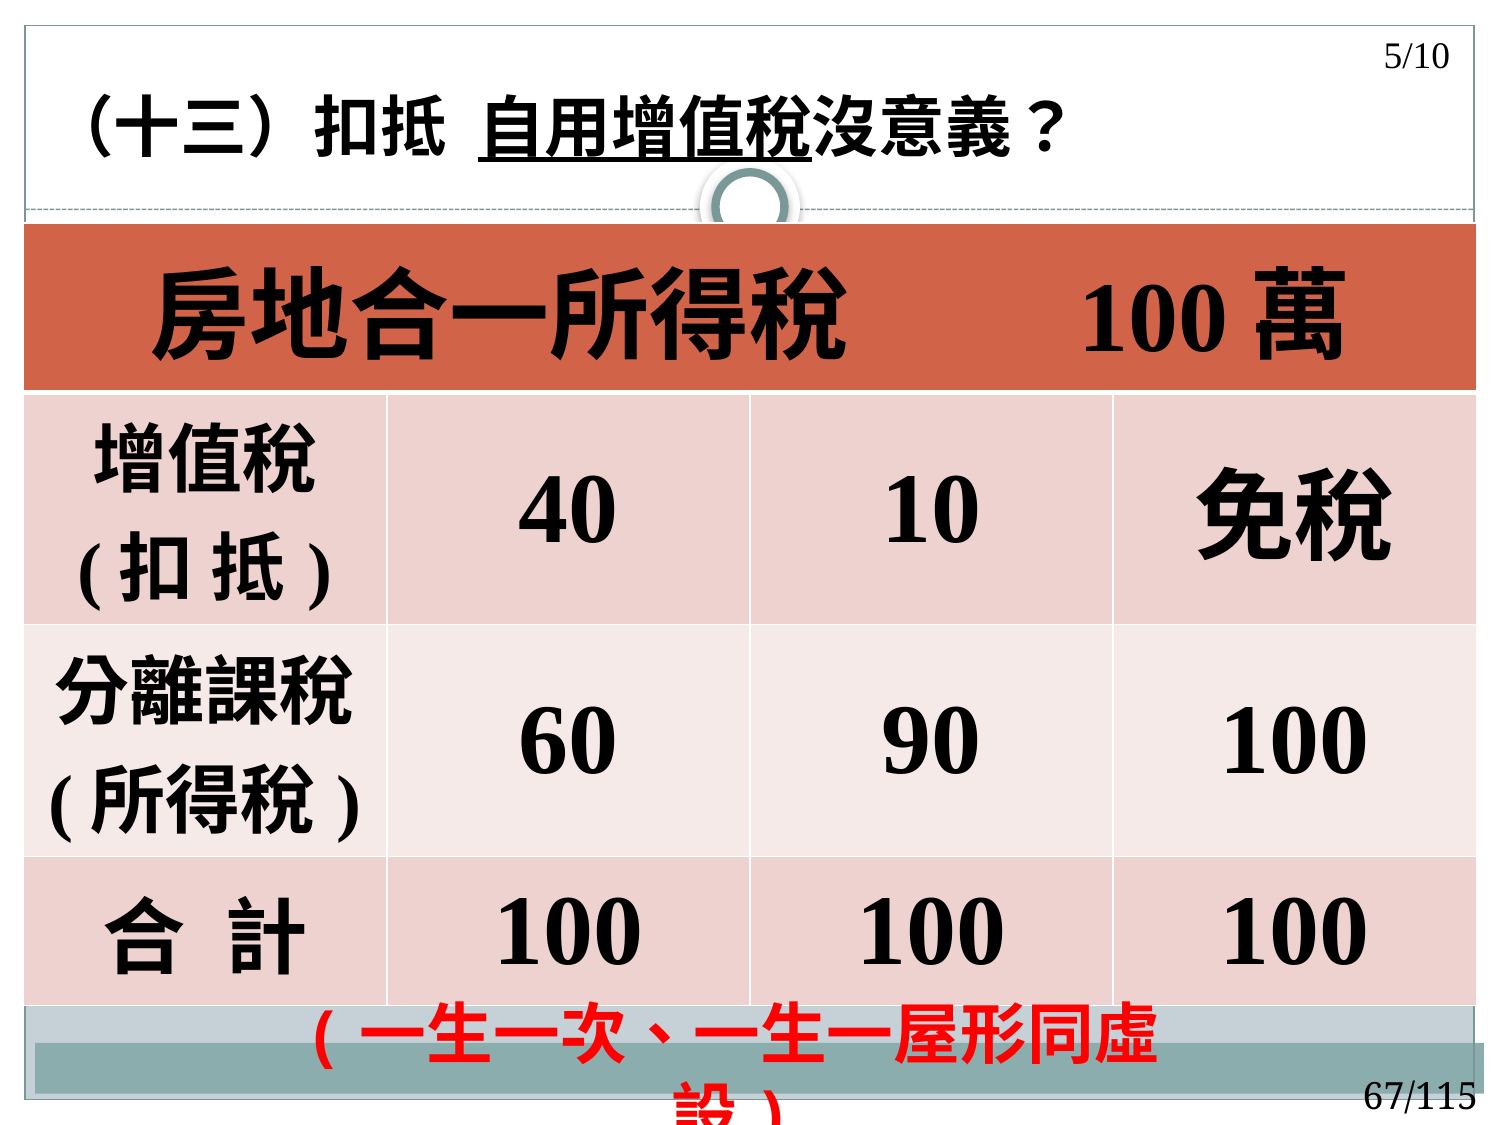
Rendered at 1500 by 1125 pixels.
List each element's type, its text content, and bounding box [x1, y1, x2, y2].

table_cell 60 [388, 625, 749, 856]
table_cell 100 [1114, 625, 1476, 856]
table_cell 分離課稅 (所得稅) [24, 625, 386, 856]
table_cell 增值稅 (扣 抵) [24, 395, 386, 624]
text_box (一生一次、一生一屋形同虛設) [234, 984, 1231, 1125]
title （十三）扣抵 自用增值稅沒意義？ [32, 66, 1471, 173]
table_cell 100 [388, 857, 749, 984]
table_cell 合 計 [24, 857, 386, 1005]
text_box 5/10 [1364, 23, 1470, 84]
table_header 房地合一所得稅 100萬 [24, 224, 1476, 390]
table_cell 90 [751, 625, 1112, 856]
table_cell 免稅 [1114, 395, 1476, 624]
table_cell 10 [751, 395, 1112, 624]
table_cell 100 [1114, 857, 1476, 1005]
table_cell 40 [388, 395, 749, 624]
table_cell 100 [751, 857, 1112, 984]
